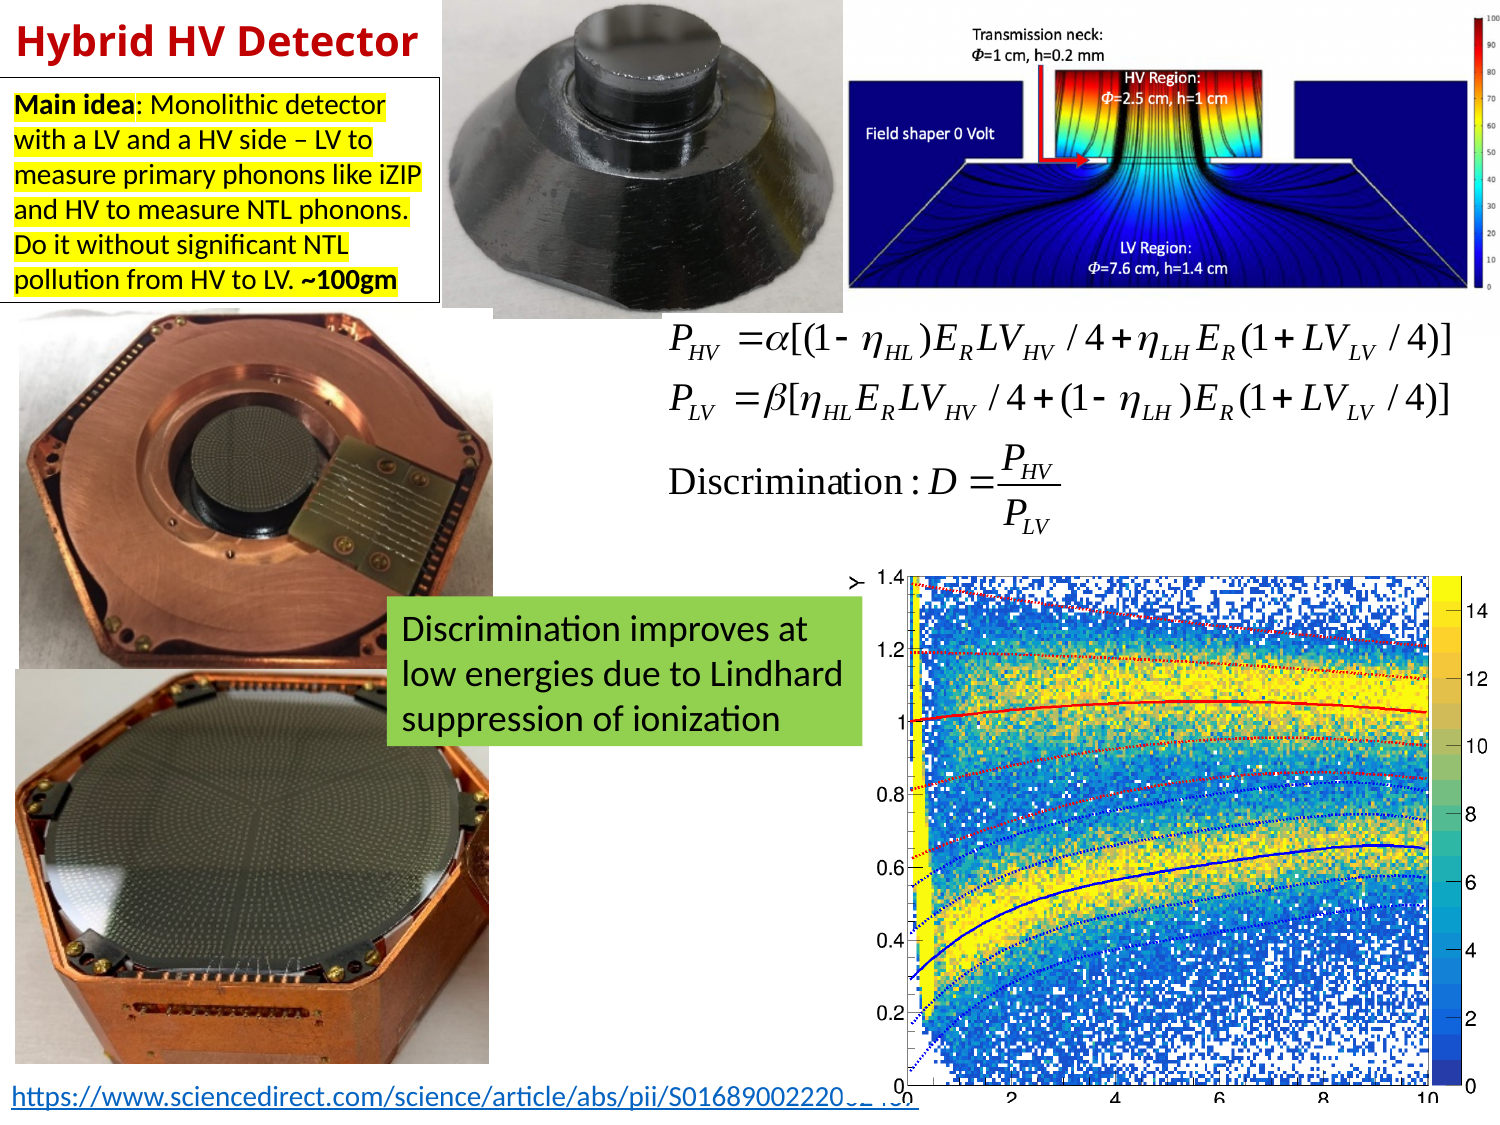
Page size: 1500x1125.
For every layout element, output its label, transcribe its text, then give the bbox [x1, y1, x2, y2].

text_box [15, 308, 1457, 1064]
text_box Main idea: Monolithic detector with a LV and a HV side – LV to measure primary phonons like iZIP and HV to measure NTL phonons. Do it without significant NTL pollution from HV to LV. ~100gm [0, 77, 440, 303]
text_box https://www.sciencedirect.com/science/article/abs/pii/S0168900222002467 [0, 1069, 957, 1120]
title Hybrid HV Detector [0, 0, 442, 87]
picture [442, 0, 1500, 338]
picture [842, 559, 1494, 1103]
